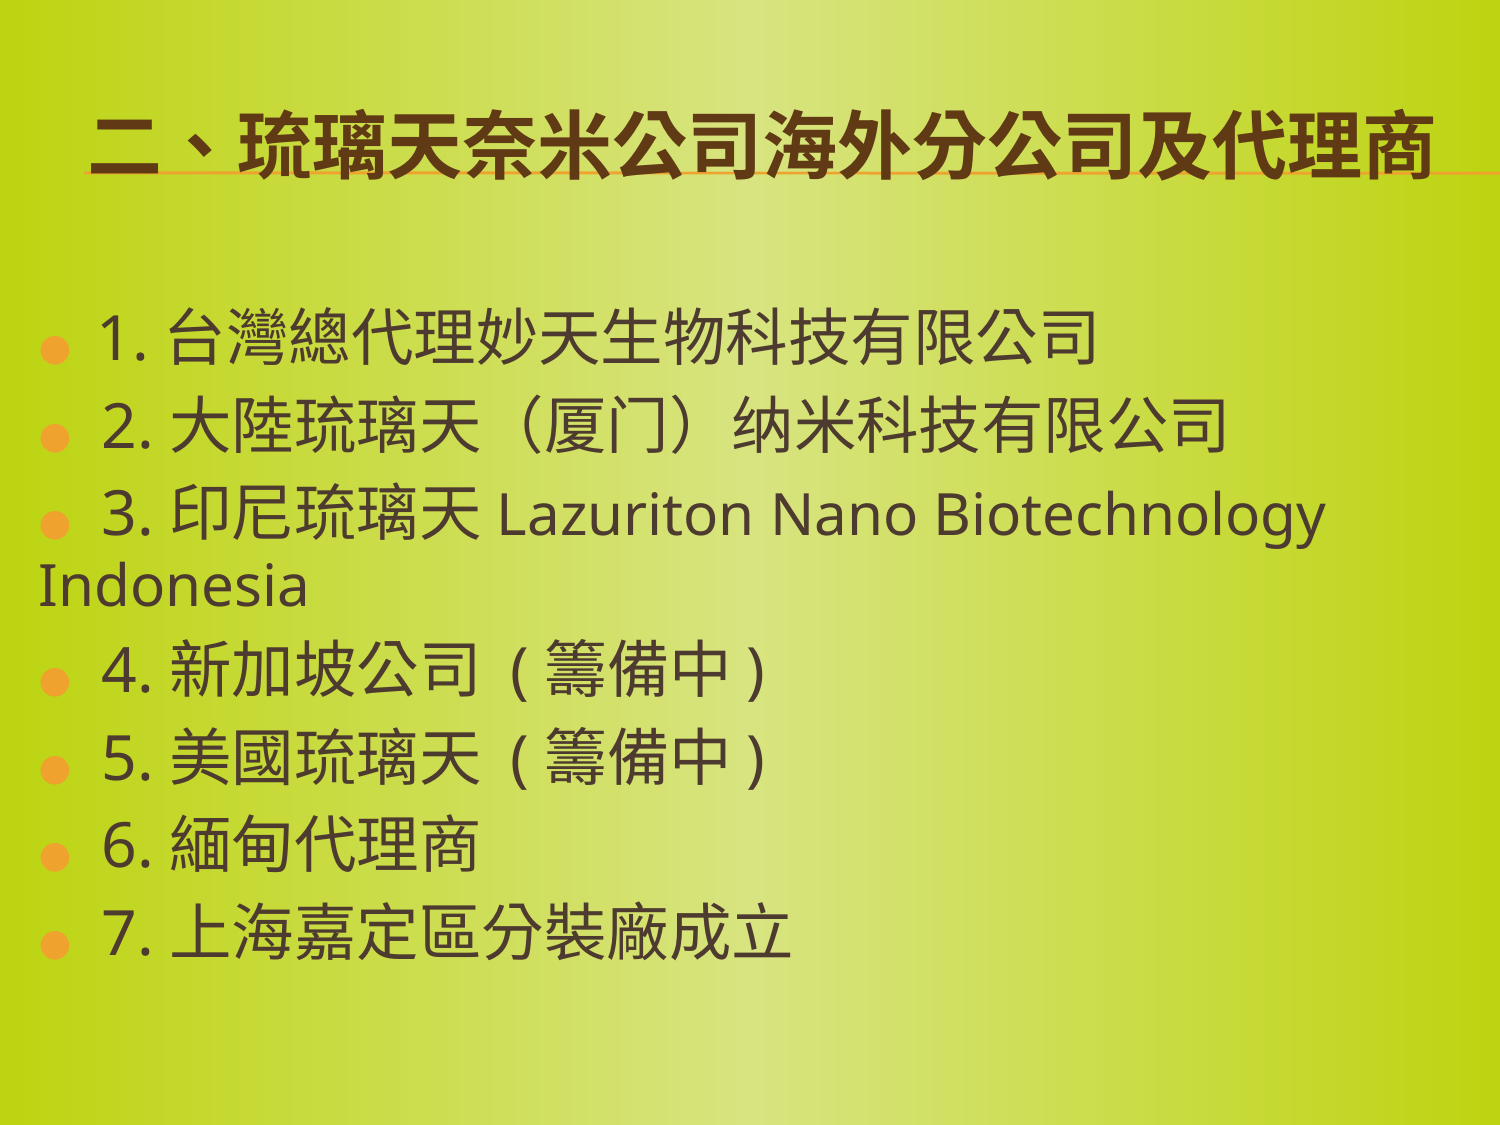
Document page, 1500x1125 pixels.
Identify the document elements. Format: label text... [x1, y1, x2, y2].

list ● 1.台灣總代理妙天生物科技有限公司 ● 2.大陸琉璃天（厦门）纳米科技有限公司 ● 3.印尼琉璃天Lazuriton Nano Biotechnology Indonesia ● 4.新加坡公司 (籌備中) ● 5.美國琉璃天 (籌備中) ● 6.緬甸代理商 ● 7.上海嘉定區分裝廠成立 [23, 290, 1483, 1034]
title 二、琉璃天奈米公司海外分公司及代理商 [50, 75, 1475, 213]
